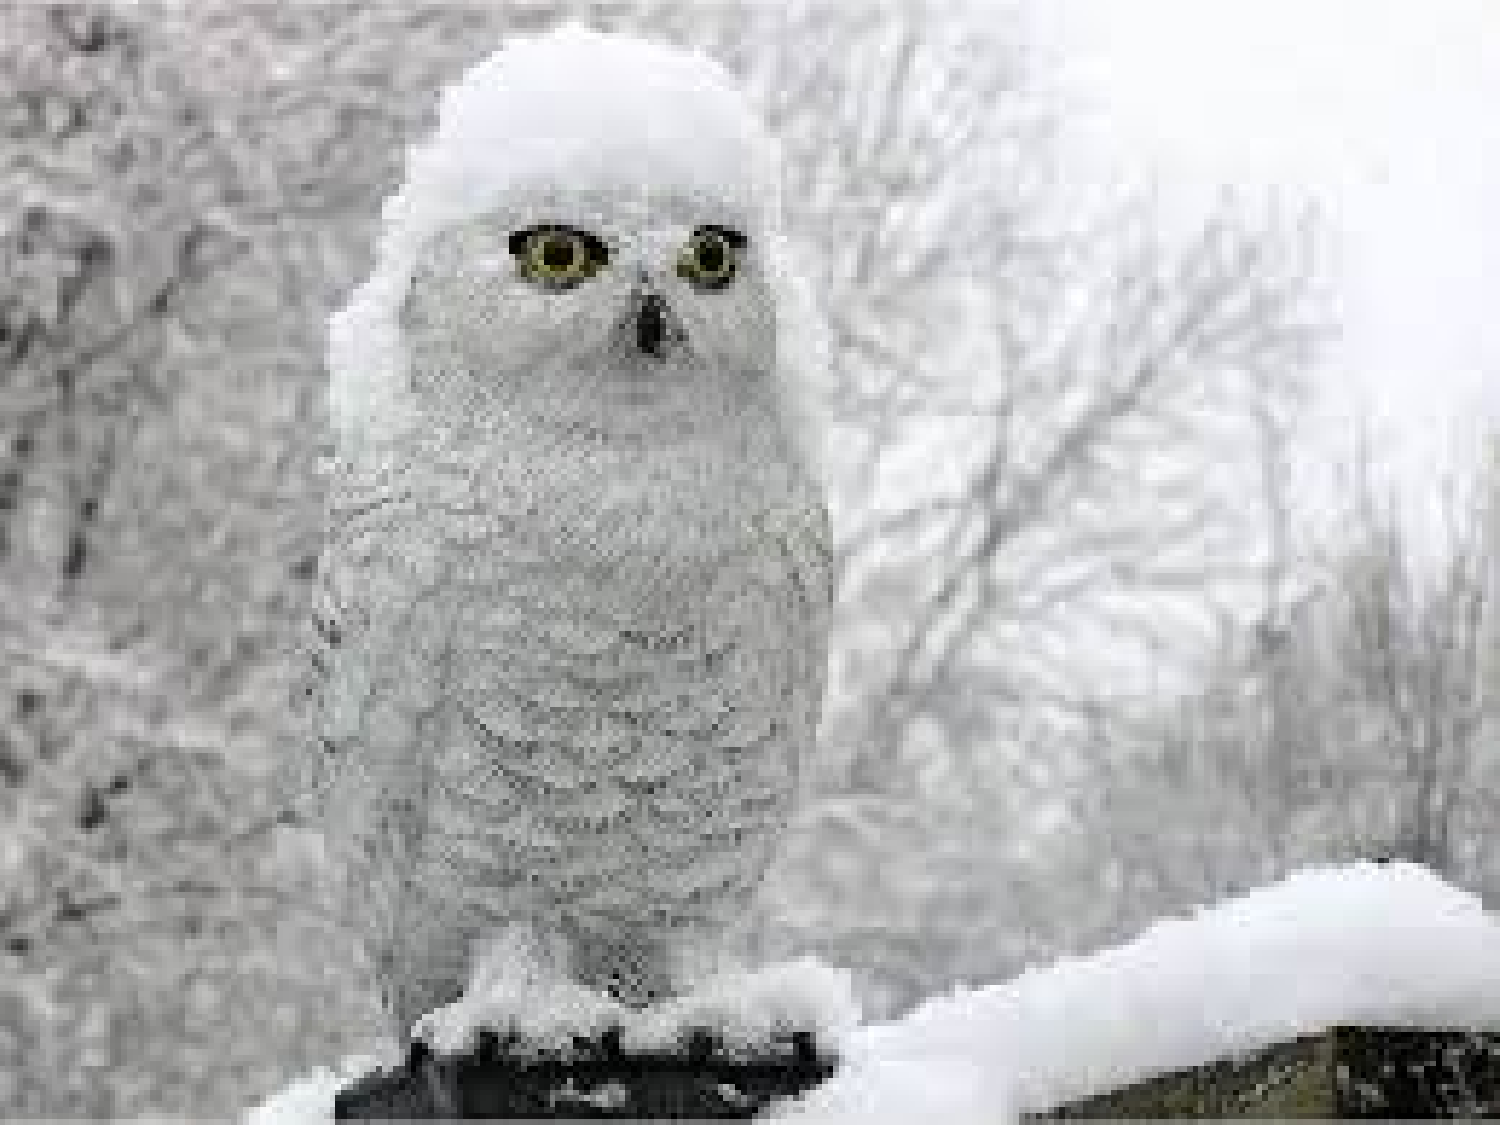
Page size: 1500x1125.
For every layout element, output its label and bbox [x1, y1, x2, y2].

list [0, 0, 1500, 1125]
